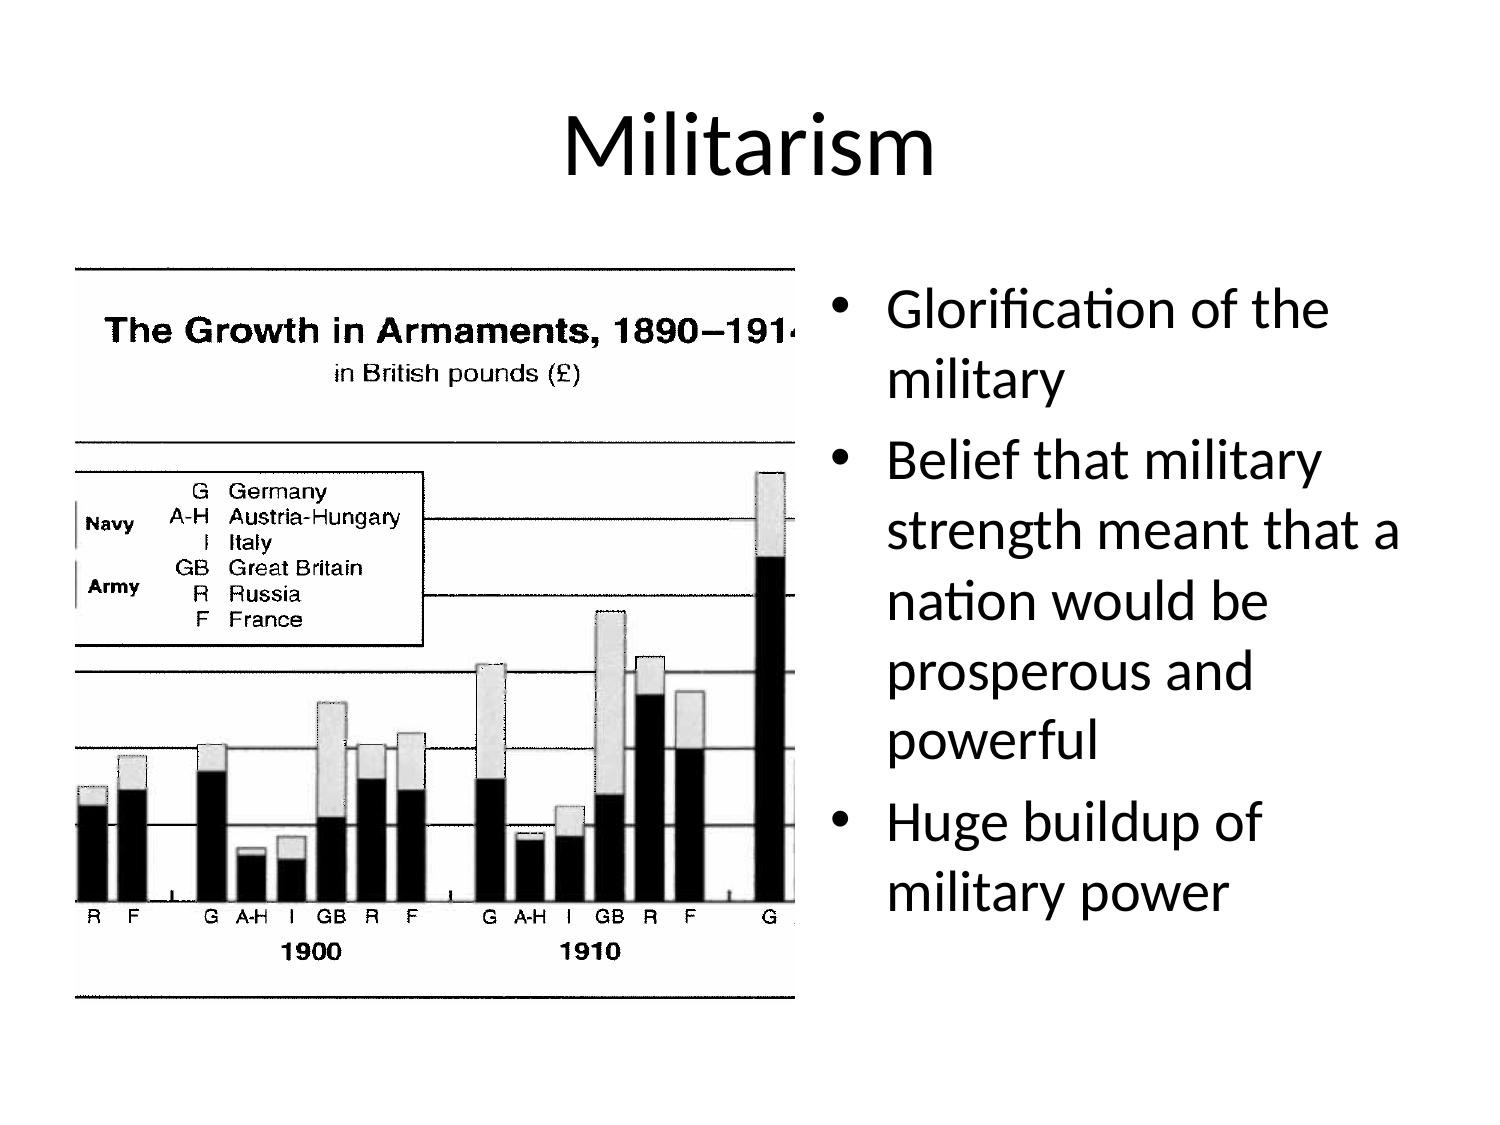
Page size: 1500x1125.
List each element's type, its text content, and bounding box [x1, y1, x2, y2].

title Militarism [75, 45, 1425, 233]
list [74, 262, 796, 1006]
list Glorification of the military Belief that military strength meant that a nation would be prosperous and powerful Huge buildup of military power [815, 262, 1425, 1005]
